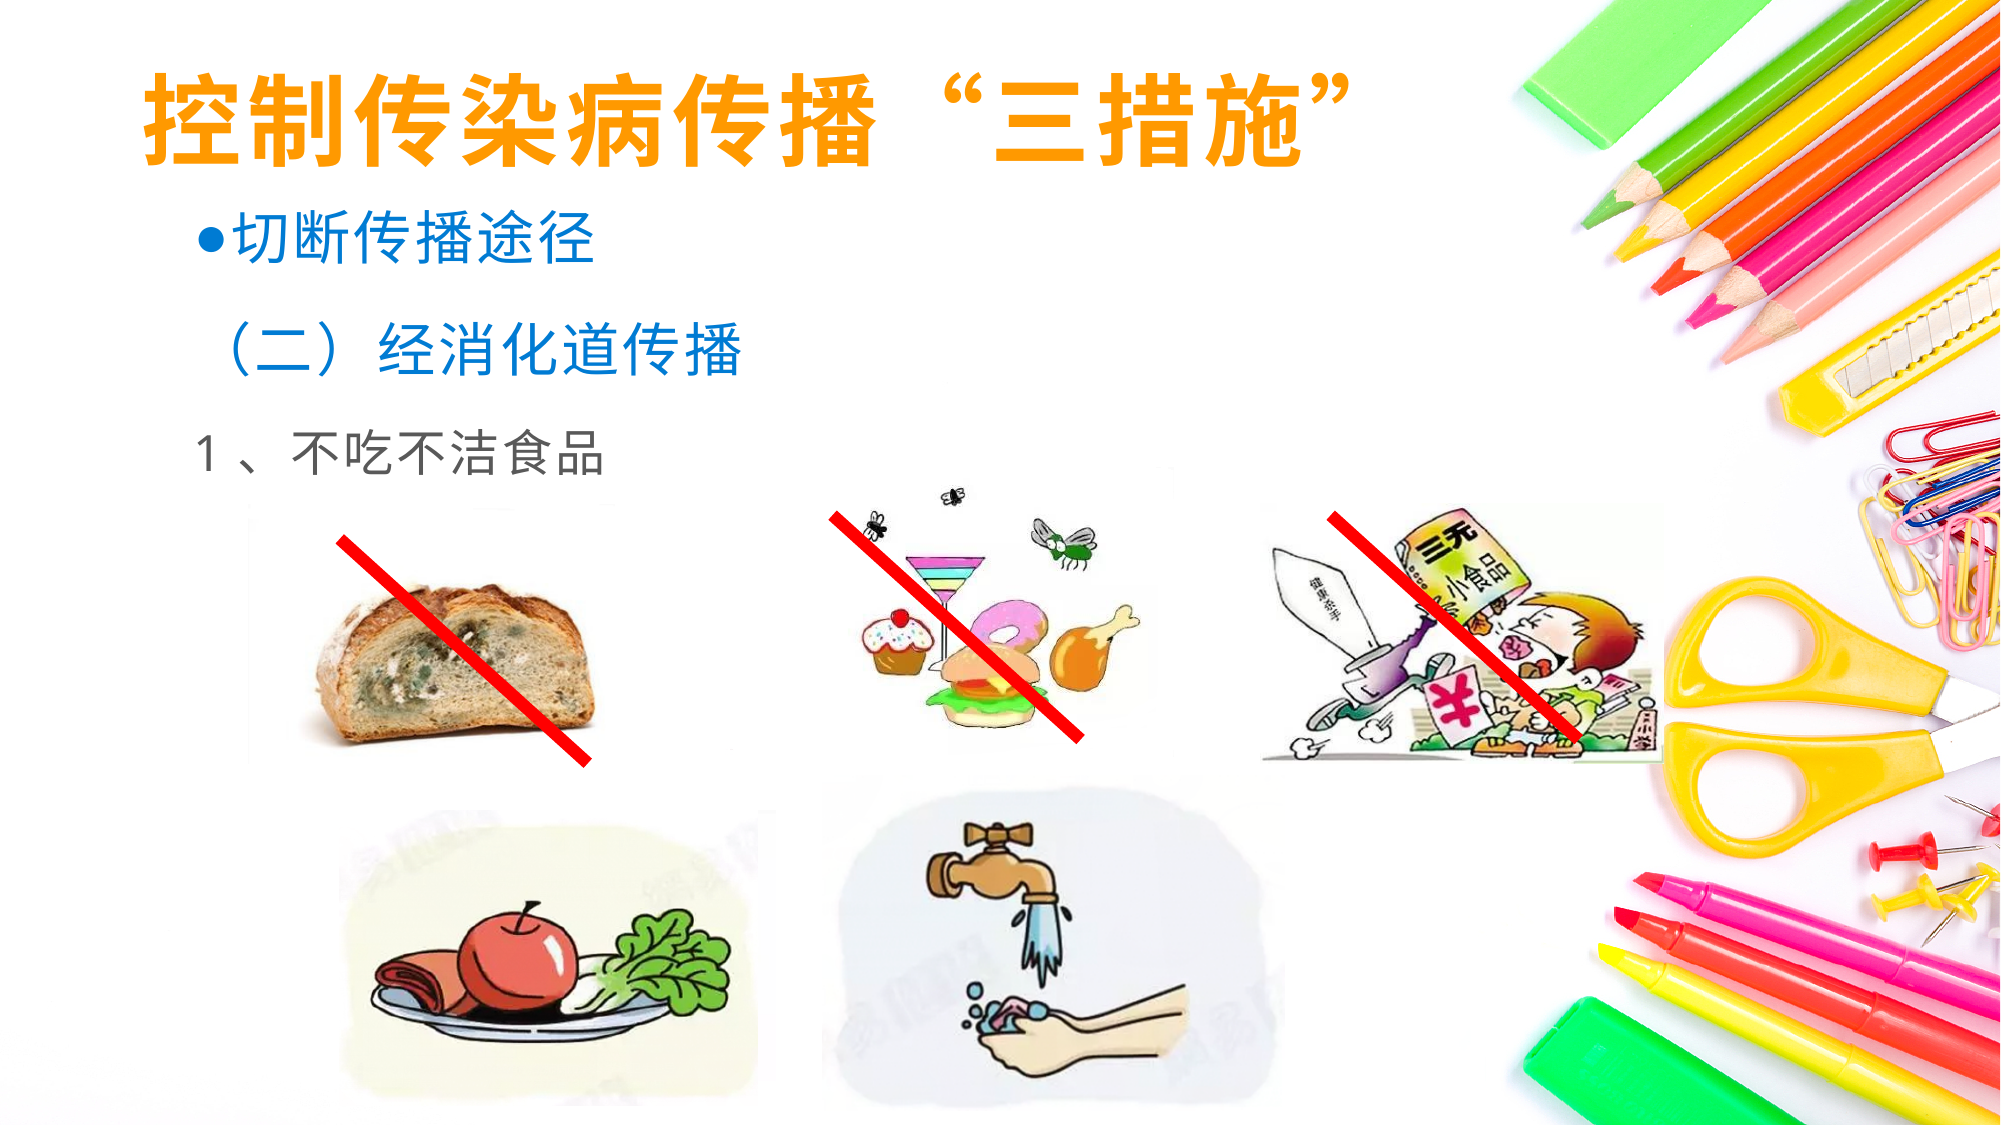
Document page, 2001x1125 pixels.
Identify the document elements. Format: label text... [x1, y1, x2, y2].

title 控制传染病传播“三措施” [126, 53, 1549, 184]
picture [0, 0, 2001, 1125]
list 切断传播途径 （二）经消化道传播 1、不吃不洁食品 [178, 172, 1613, 1013]
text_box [1330, 515, 1579, 740]
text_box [832, 515, 1081, 740]
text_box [339, 538, 588, 764]
